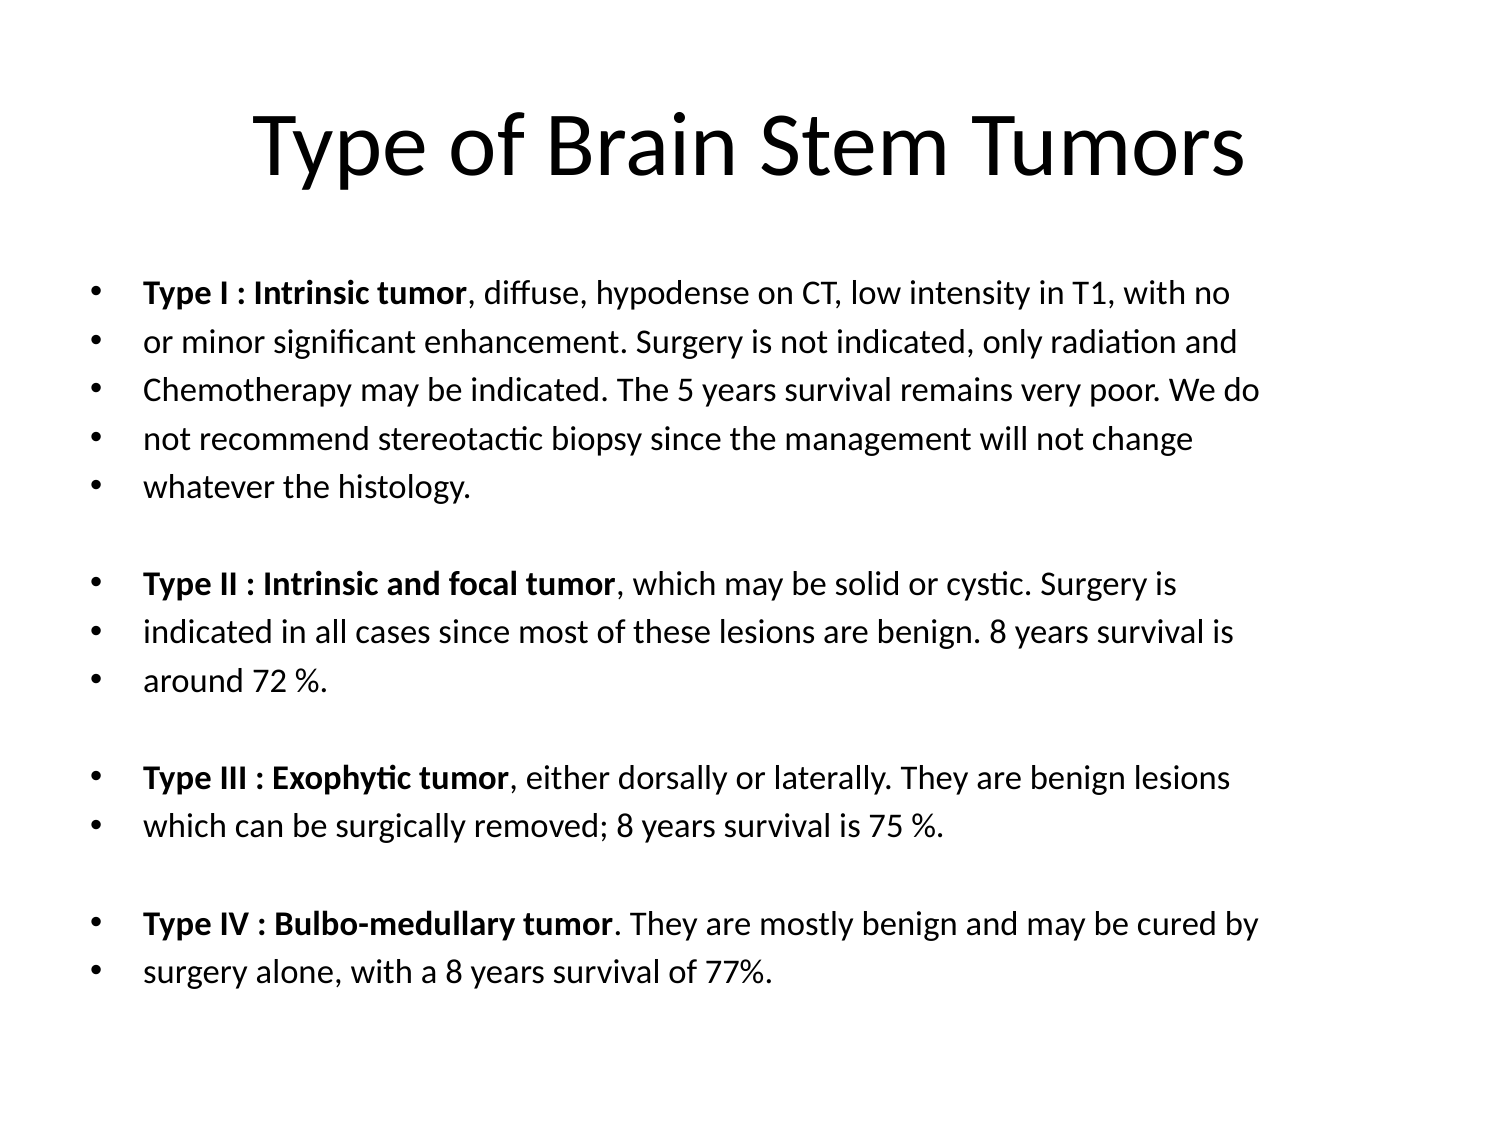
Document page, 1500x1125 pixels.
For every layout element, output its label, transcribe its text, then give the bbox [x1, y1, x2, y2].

title Type of Brain Stem Tumors [75, 45, 1425, 233]
list Type I : Intrinsic tumor, diffuse, hypodense on CT, low intensity in T1, with no or minor significant enhancement. Surgery is not indicated, only radiation and Chemotherapy may be indicated. The 5 years survival remains very poor. We do not recommend stereotactic biopsy since the management will not change whatever the histology. Type II : Intrinsic and focal tumor, which may be solid or cystic. Surgery is indicated in all cases since most of these lesions are benign. 8 years survival is around 72 %. Type III : Exophytic tumor, either dorsally or laterally. They are benign lesions which can be surgically removed; 8 years survival is 75 %. Type IV : Bulbo-medullary tumor. They are mostly benign and may be cured by surgery alone, with a 8 years survival of 77%. [75, 262, 1425, 1005]
